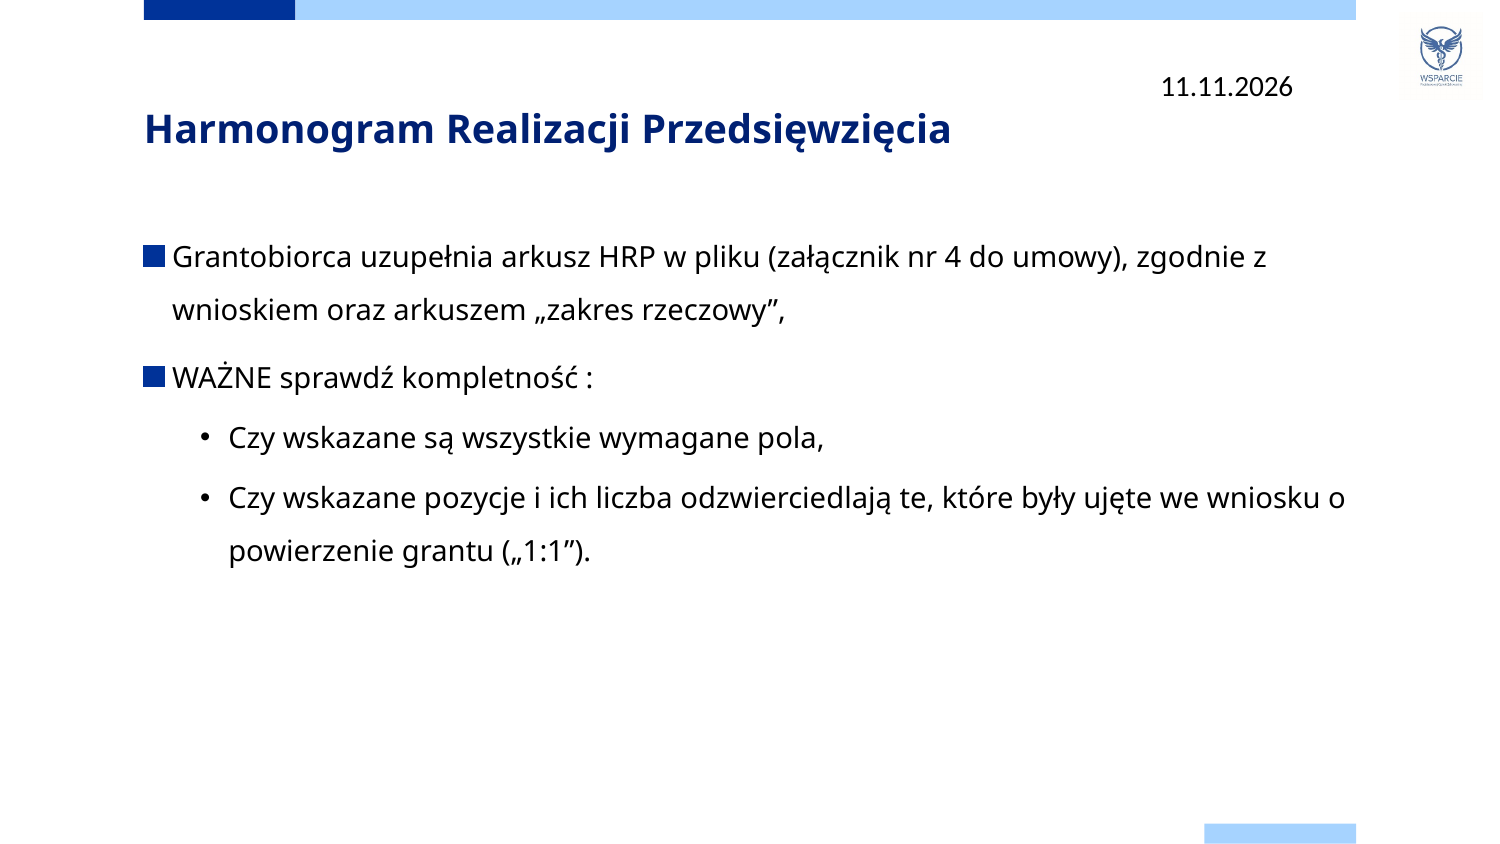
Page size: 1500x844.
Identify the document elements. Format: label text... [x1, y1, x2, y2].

list Grantobiorca uzupełnia arkusz HRP w pliku (załącznik nr 4 do umowy), zgodnie z wnioskiem oraz arkuszem „zakres rzeczowy”, WAŻNE sprawdź kompletność : Czy wskazane są wszystkie wymagane pola, Czy wskazane pozycje i ich liczba odzwierciedlają te, które były ujęte we wniosku o powierzenie grantu („1:1”). [143, 220, 1357, 744]
picture [143, 366, 165, 387]
title Harmonogram Realizacji Przedsięwzięcia [143, 100, 1357, 220]
picture [143, 245, 165, 267]
picture [1399, 12, 1483, 100]
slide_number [1145, 60, 1347, 102]
